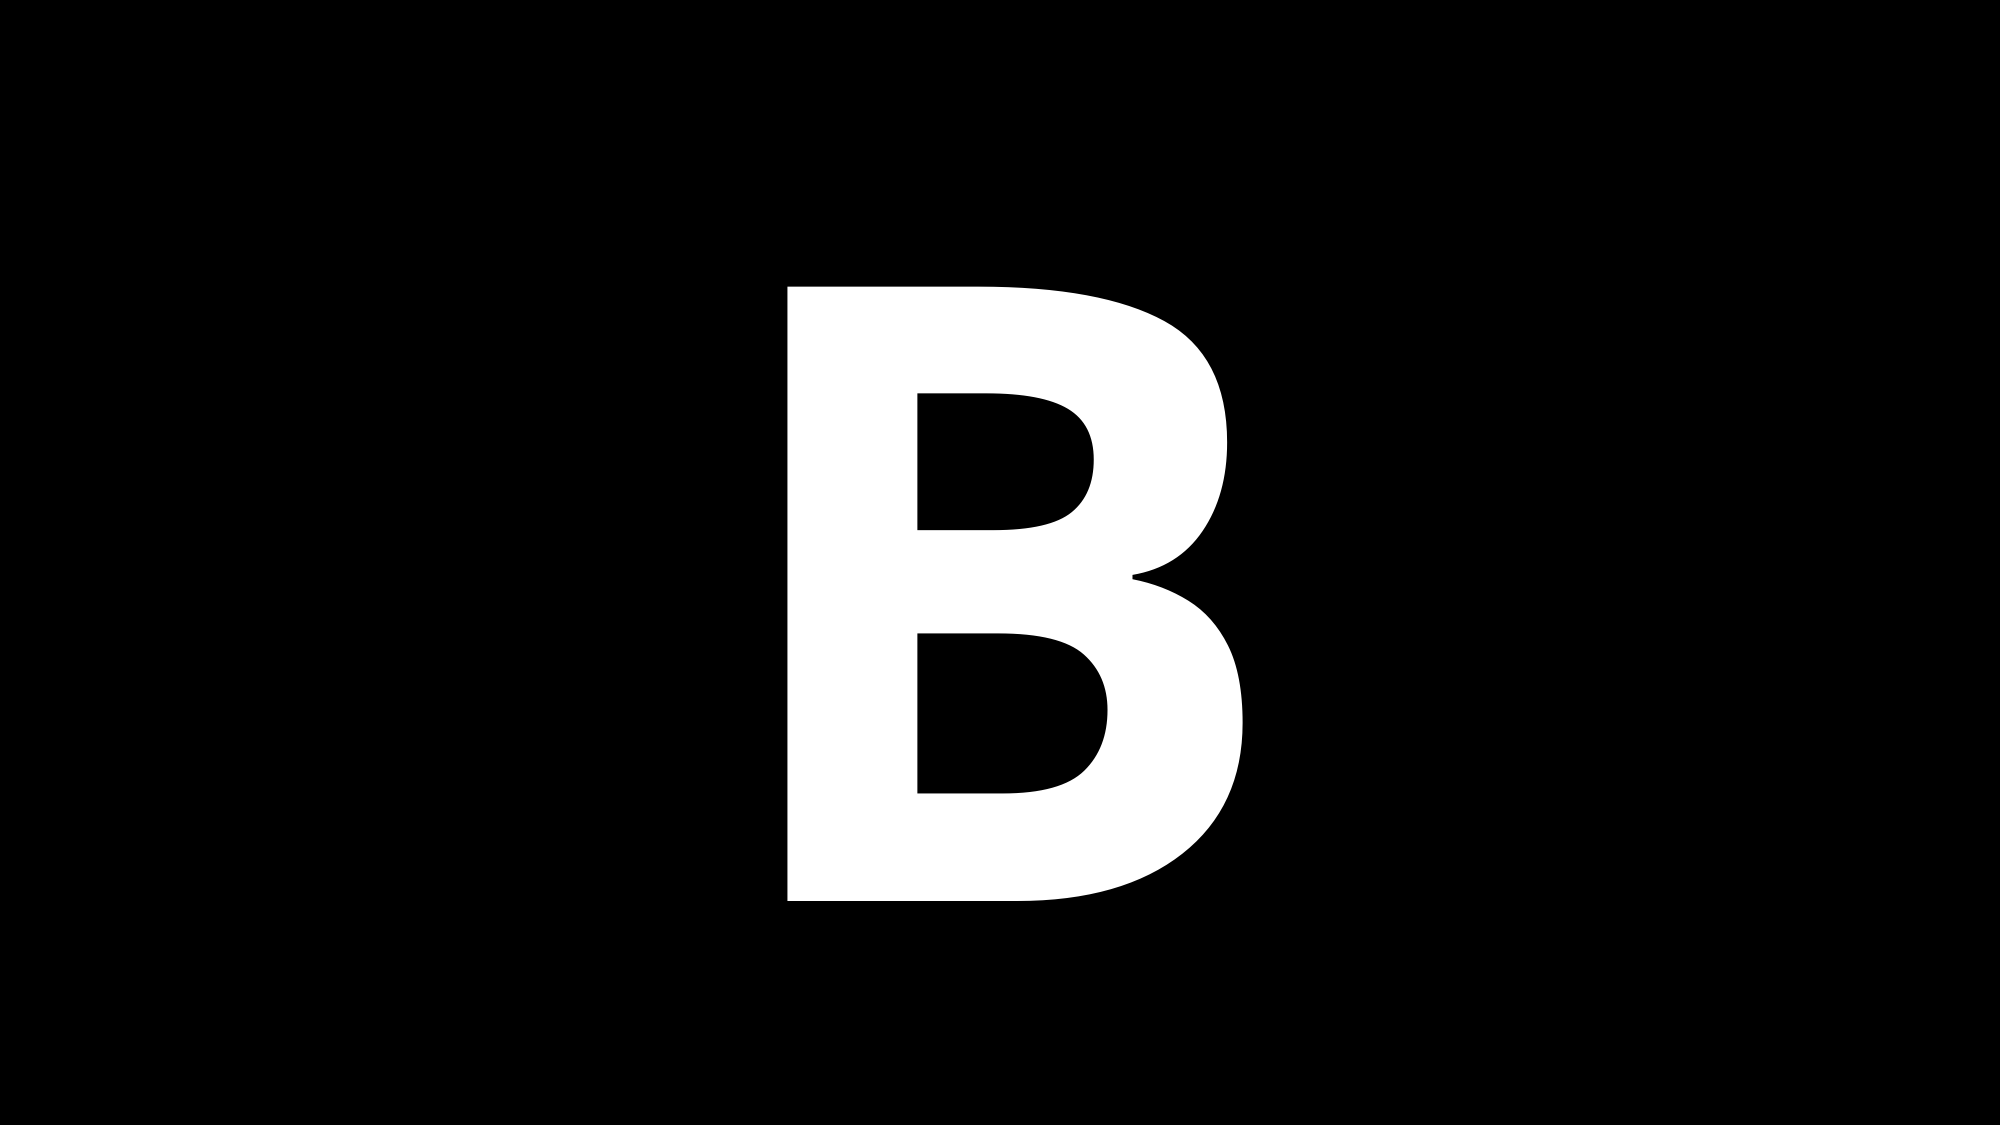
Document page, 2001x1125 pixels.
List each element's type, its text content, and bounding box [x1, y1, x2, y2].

text_box B [695, 33, 1305, 1082]
